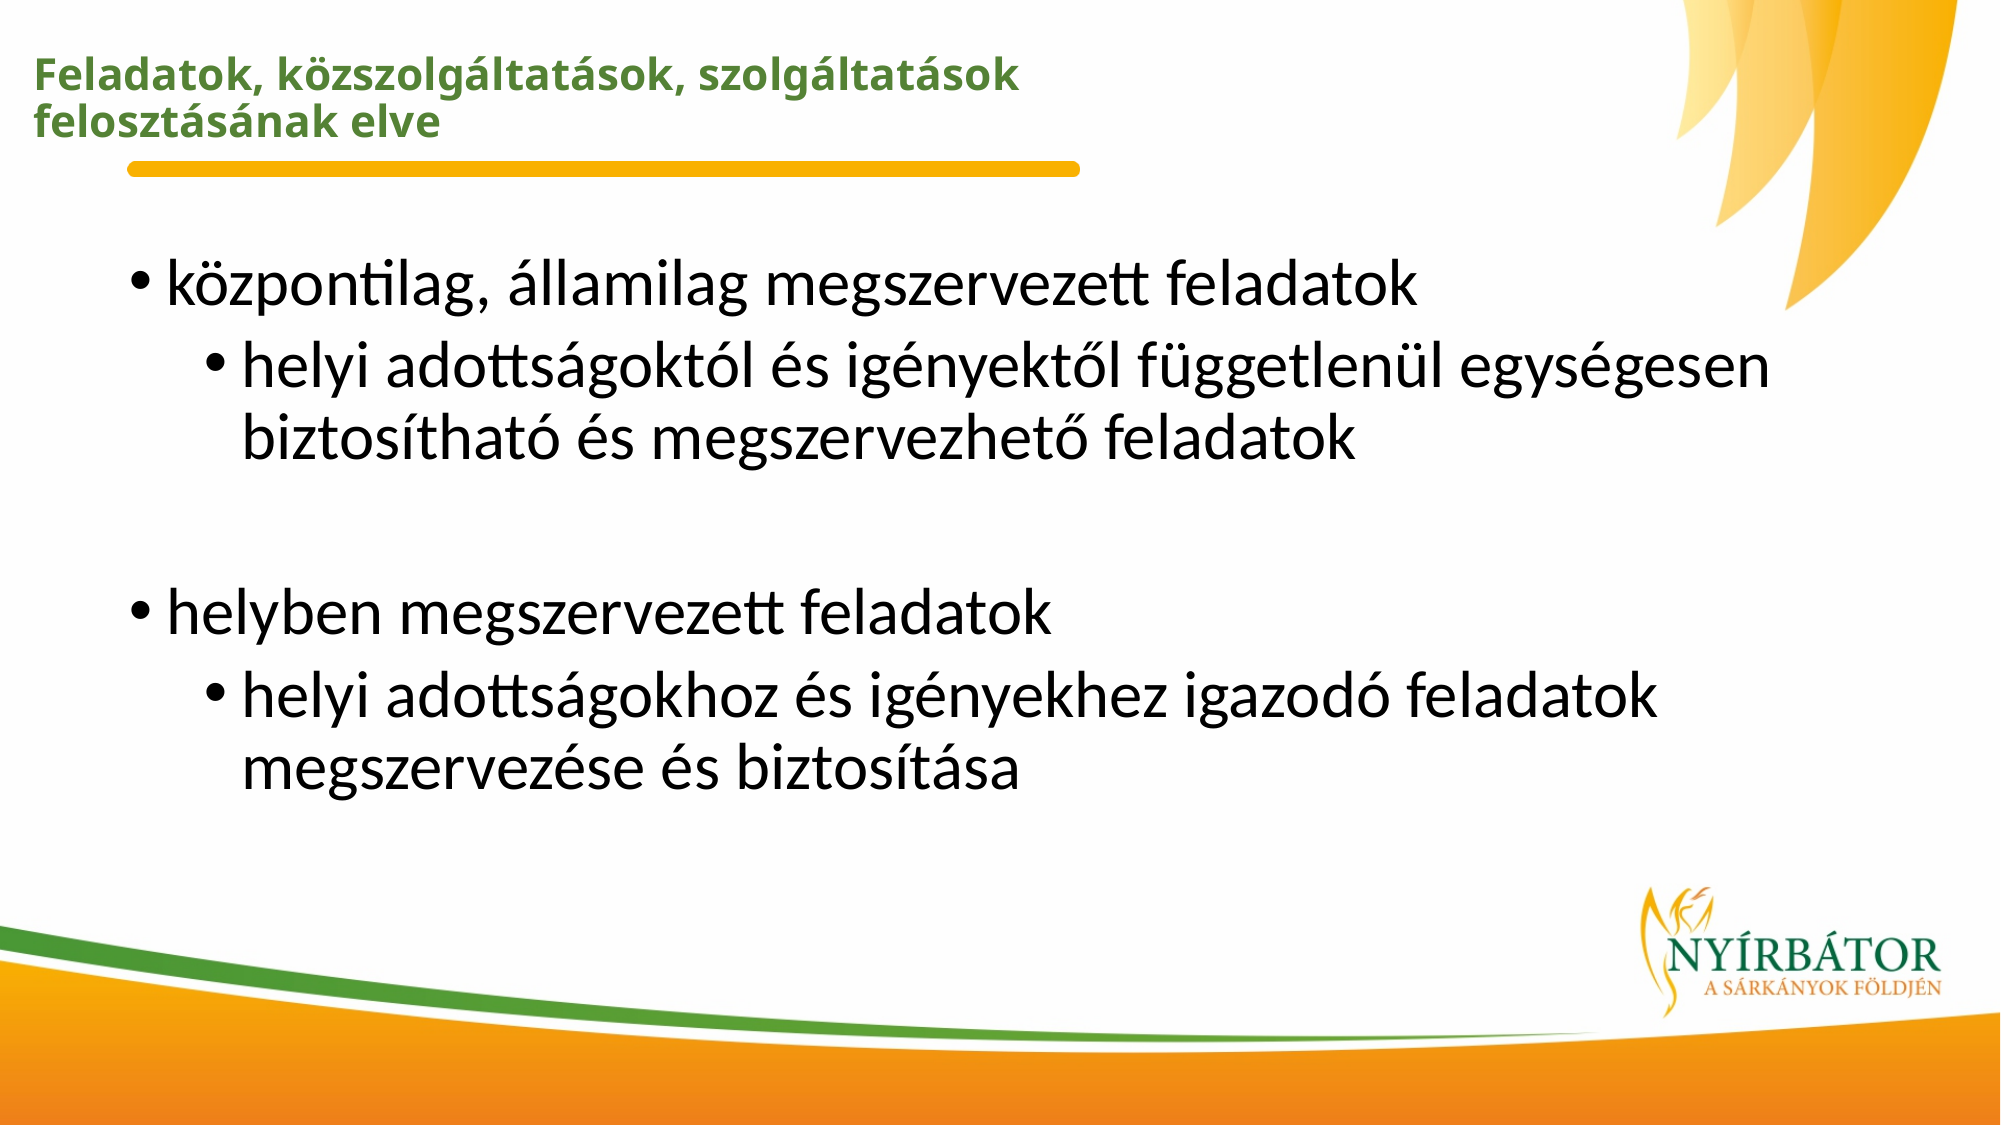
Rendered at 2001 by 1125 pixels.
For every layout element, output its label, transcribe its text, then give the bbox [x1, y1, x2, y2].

list központilag, államilag megszervezett feladatok helyi adottságoktól és igényektől függetlenül egységesen biztosítható és megszervezhető feladatok helyben megszervezett feladatok helyi adottságokhoz és igényekhez igazodó feladatok megszervezése és biztosítása [113, 239, 1839, 954]
picture [127, 161, 1080, 177]
title Feladatok, közszolgáltatások, szolgáltatások felosztásának elve [18, 0, 2000, 209]
picture [0, 0, 2001, 1125]
